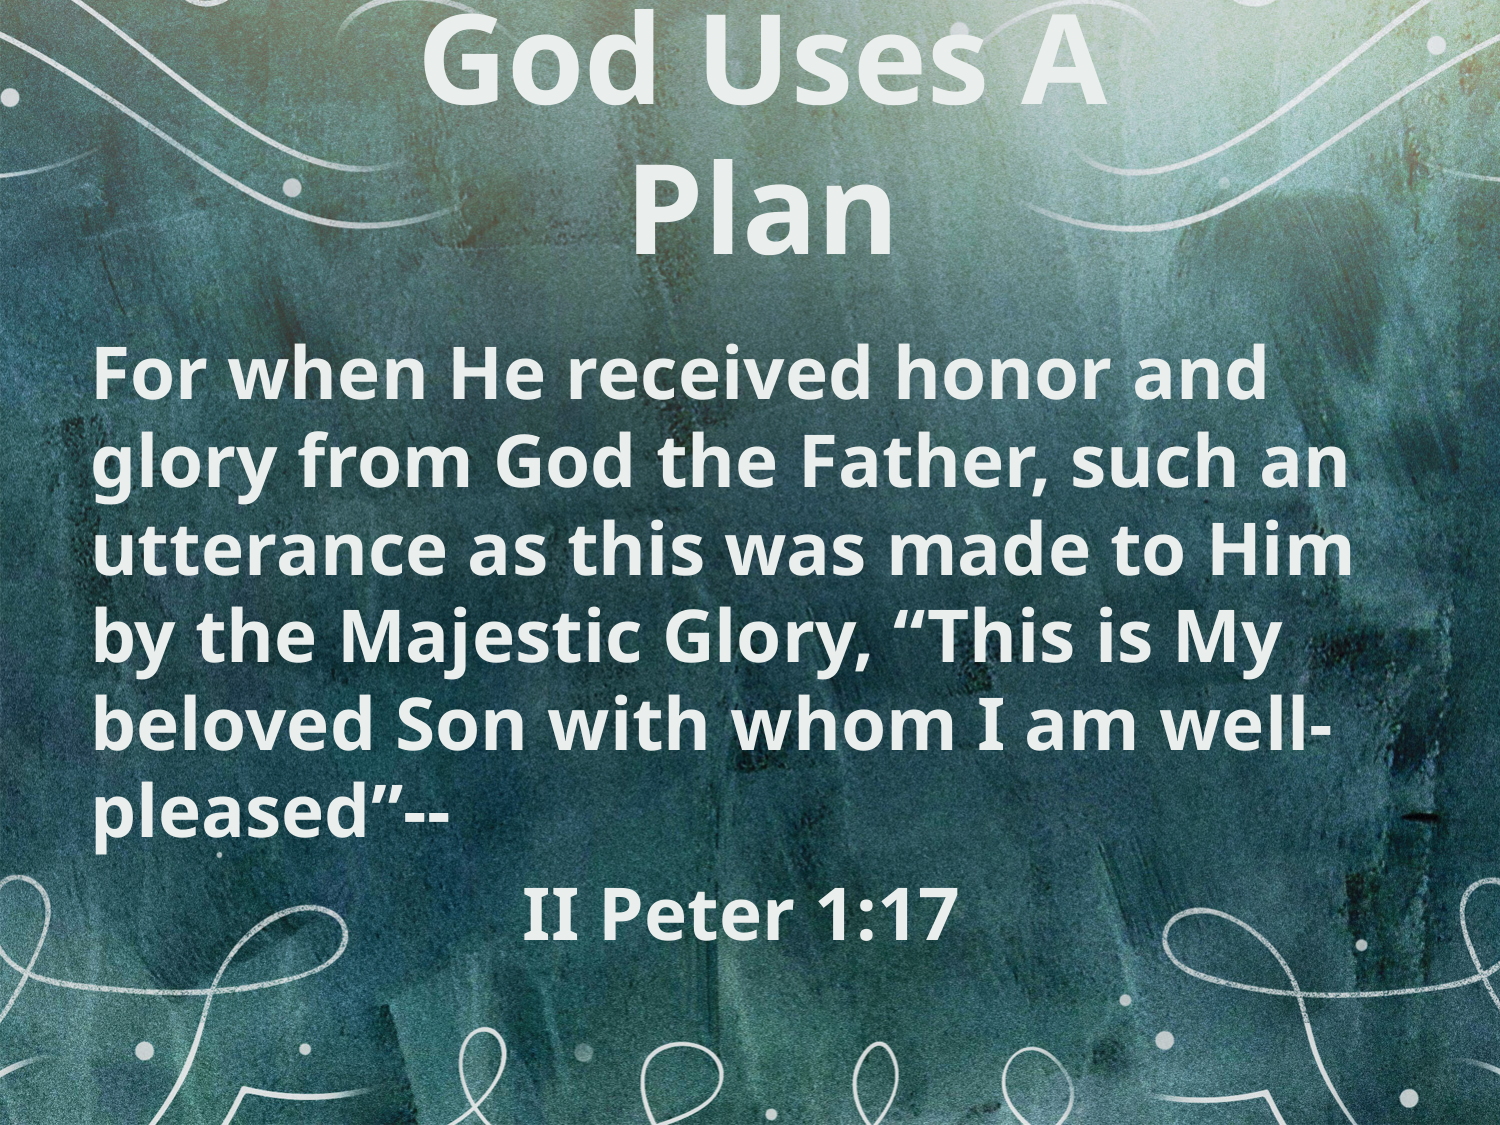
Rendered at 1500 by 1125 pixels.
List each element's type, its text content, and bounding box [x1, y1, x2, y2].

list For when He received honor and glory from God the Father, such an utterance as this was made to Him by the Majestic Glory, “This is My beloved Son with whom I am well-pleased”-- II Peter 1:17 [75, 200, 1425, 1082]
title God Uses A Plan [265, 74, 1261, 185]
picture [0, 0, 1500, 1125]
